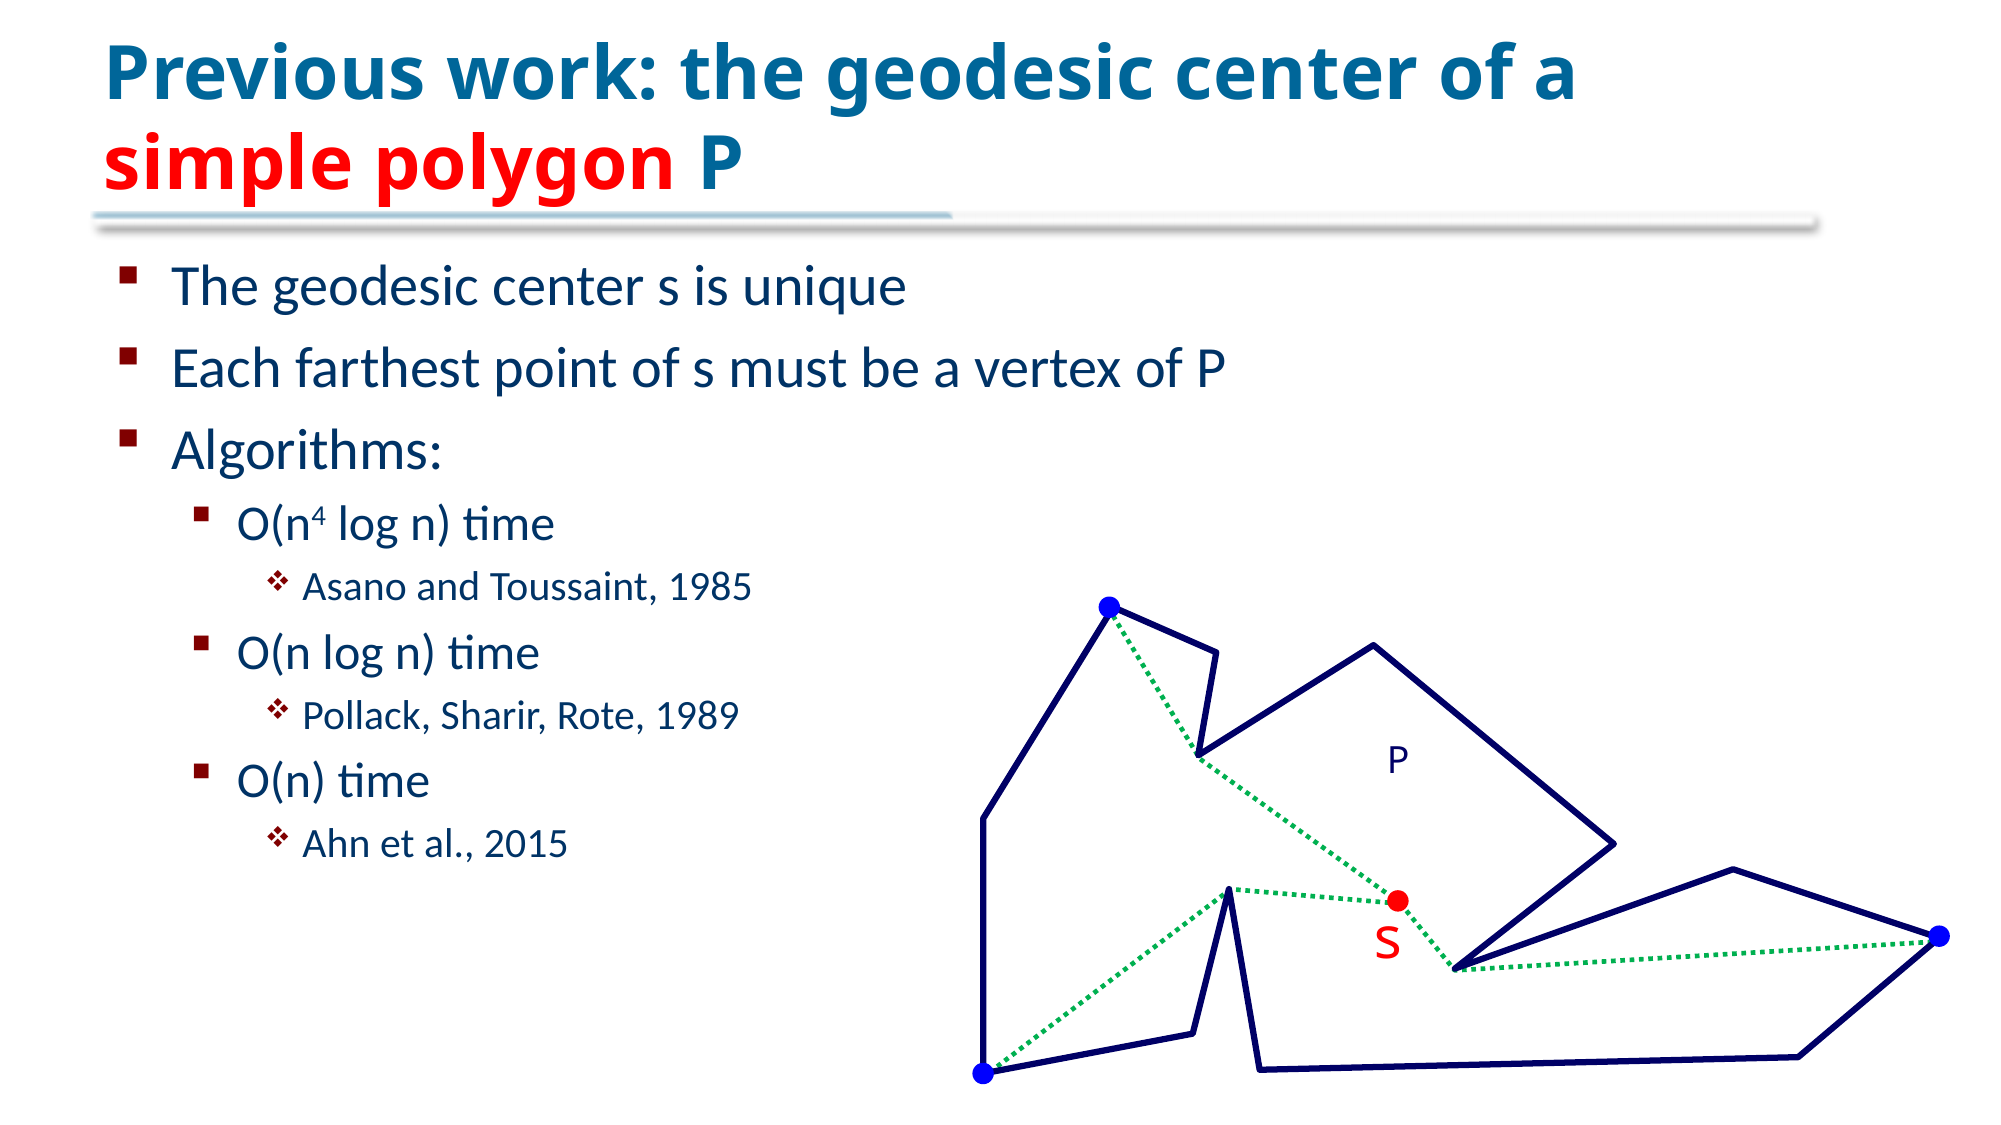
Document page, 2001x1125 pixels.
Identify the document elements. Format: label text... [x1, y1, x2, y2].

list The geodesic center s is unique Each farthest point of s must be a vertex of P Algorithms: O(n4 log n) time Asano and Toussaint, 1985 O(n log n) time Pollack, Sharir, Rote, 1989 O(n) time Ahn et al., 2015 [99, 239, 1927, 467]
text_box [973, 1063, 994, 1084]
title Previous work: the geodesic center of a simple polygon P [88, 24, 1790, 213]
text_box s [1359, 893, 1417, 978]
text_box [1460, 912, 1596, 966]
text_box [983, 610, 1932, 1072]
text_box [1099, 597, 1120, 618]
text_box [1929, 926, 1950, 947]
text_box P [1372, 728, 1425, 788]
text_box [1199, 710, 1231, 754]
text_box [1206, 893, 1242, 983]
